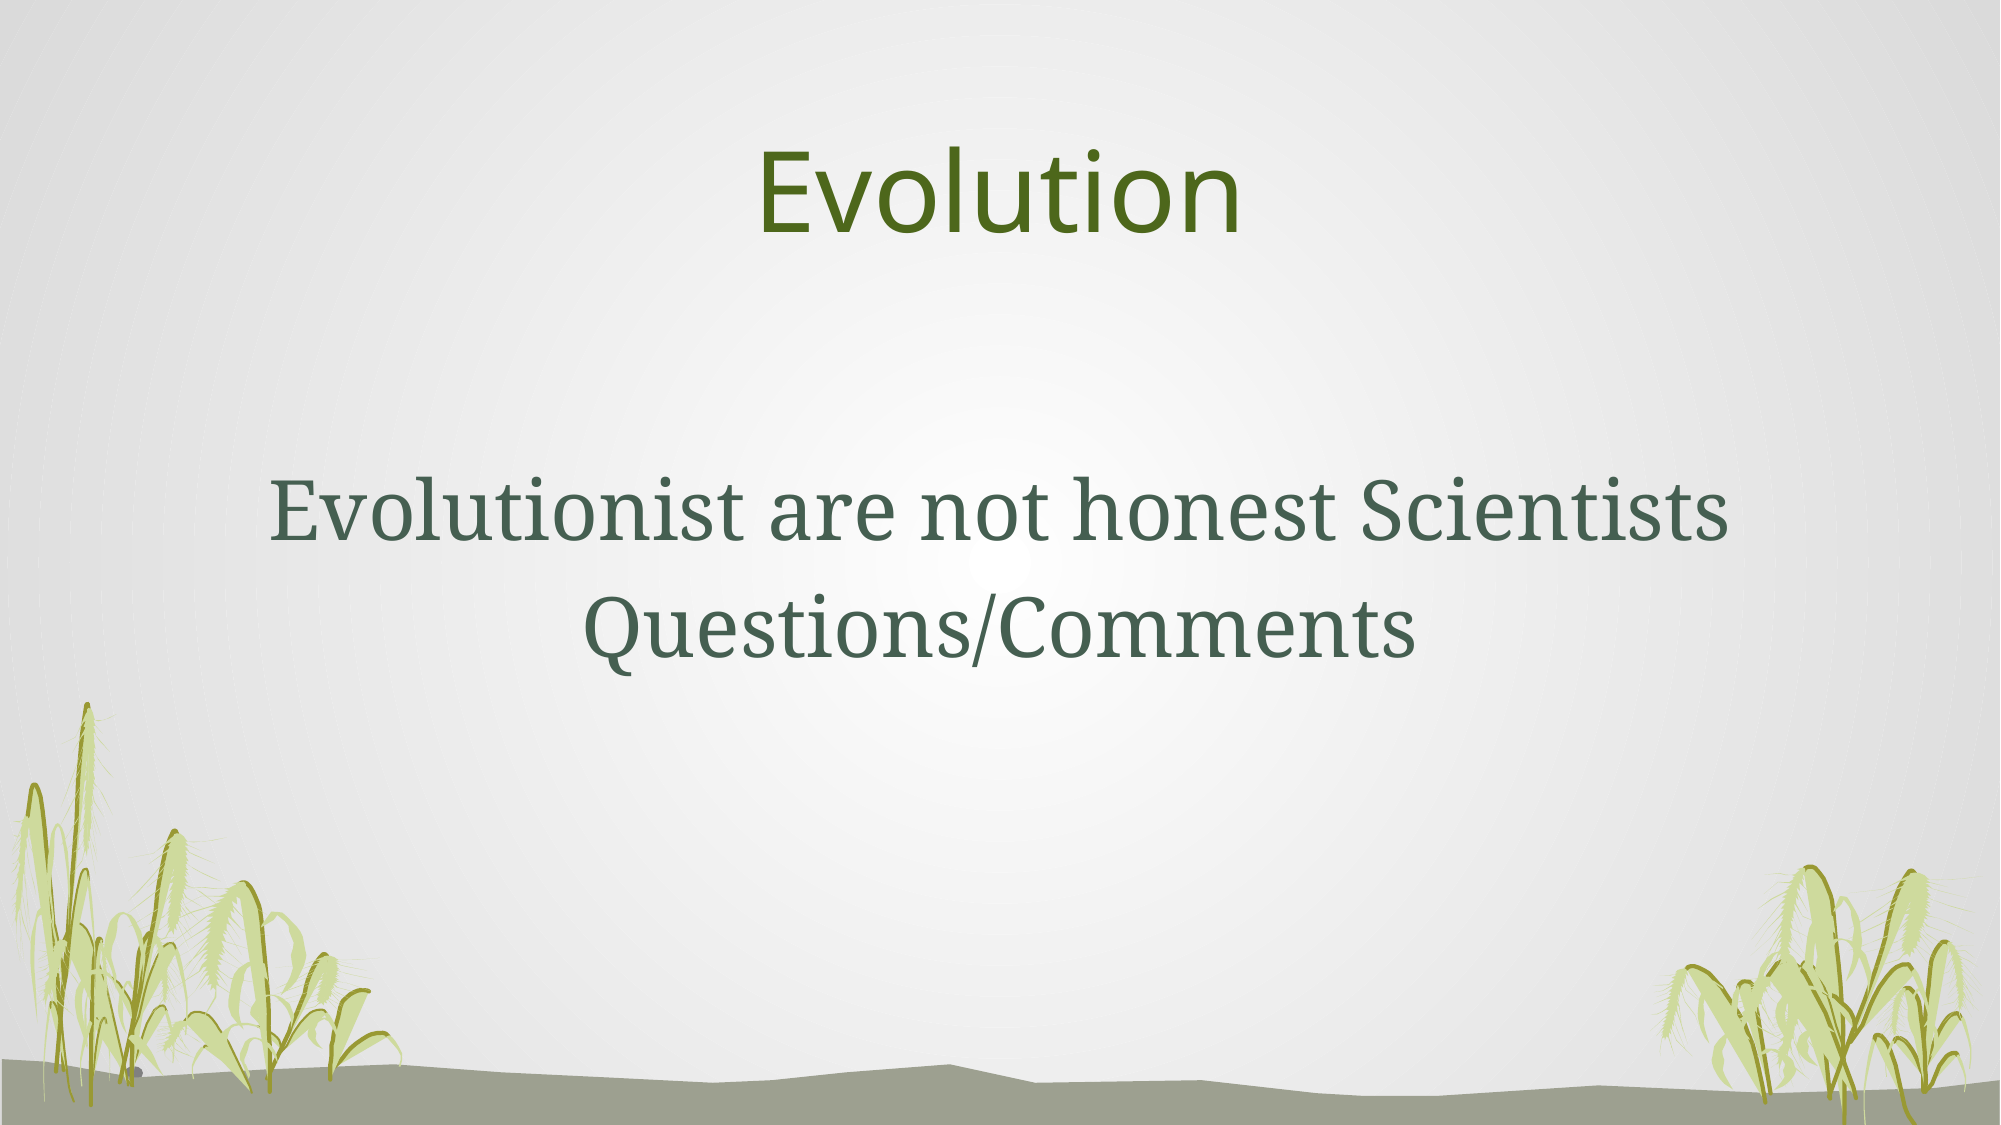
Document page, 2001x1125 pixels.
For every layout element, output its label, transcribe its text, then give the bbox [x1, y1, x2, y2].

title Evolution [99, 0, 1900, 263]
list Evolutionist are not honest Scientists Questions/Comments [99, 302, 1900, 864]
